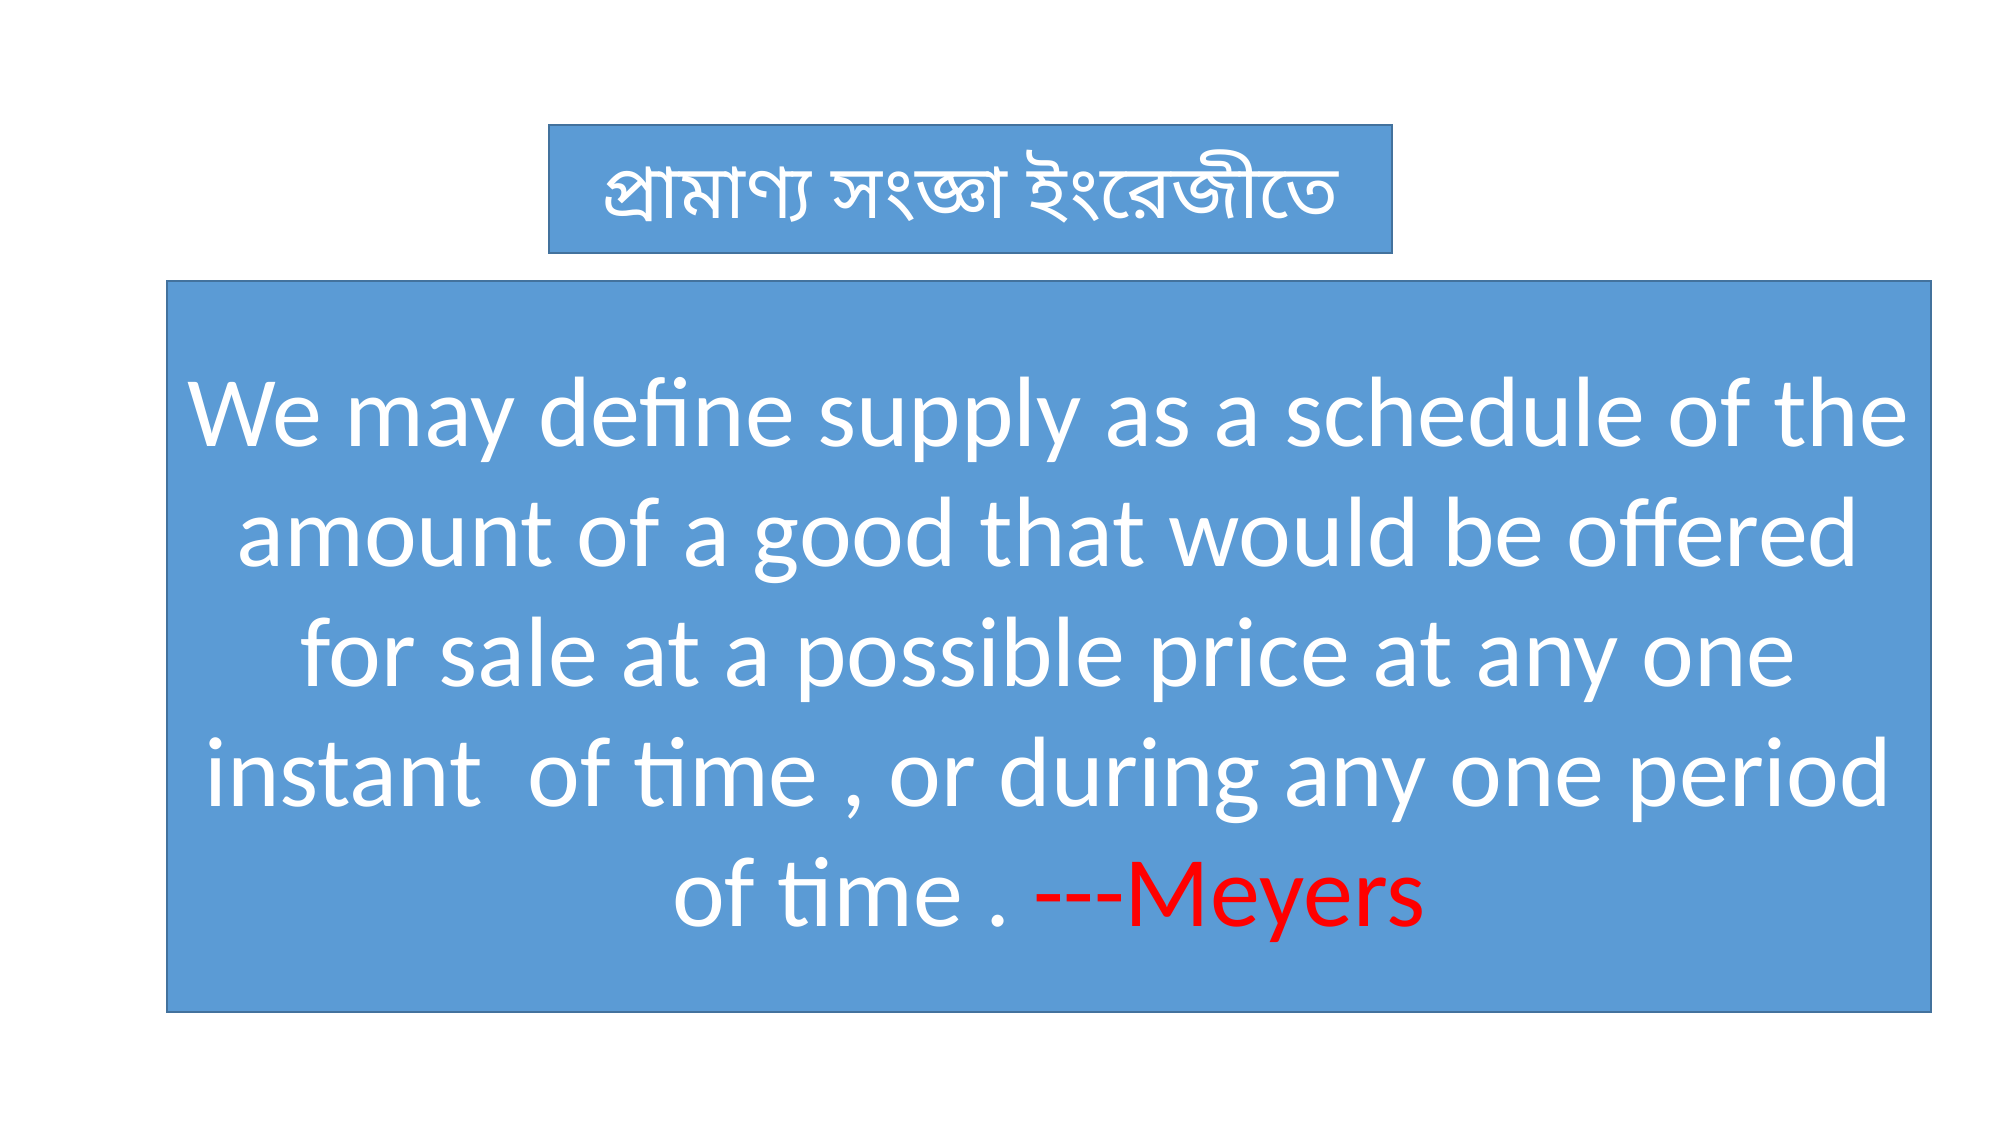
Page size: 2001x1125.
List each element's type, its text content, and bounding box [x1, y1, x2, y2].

text_box We may define supply as a schedule of the amount of a good that would be offered for sale at a possible price at any one instant of time , or during any one period of time . ---Meyers [166, 280, 1932, 1013]
text_box প্রামাণ্য সংজ্ঞা ইংরেজীতে [548, 124, 1393, 254]
